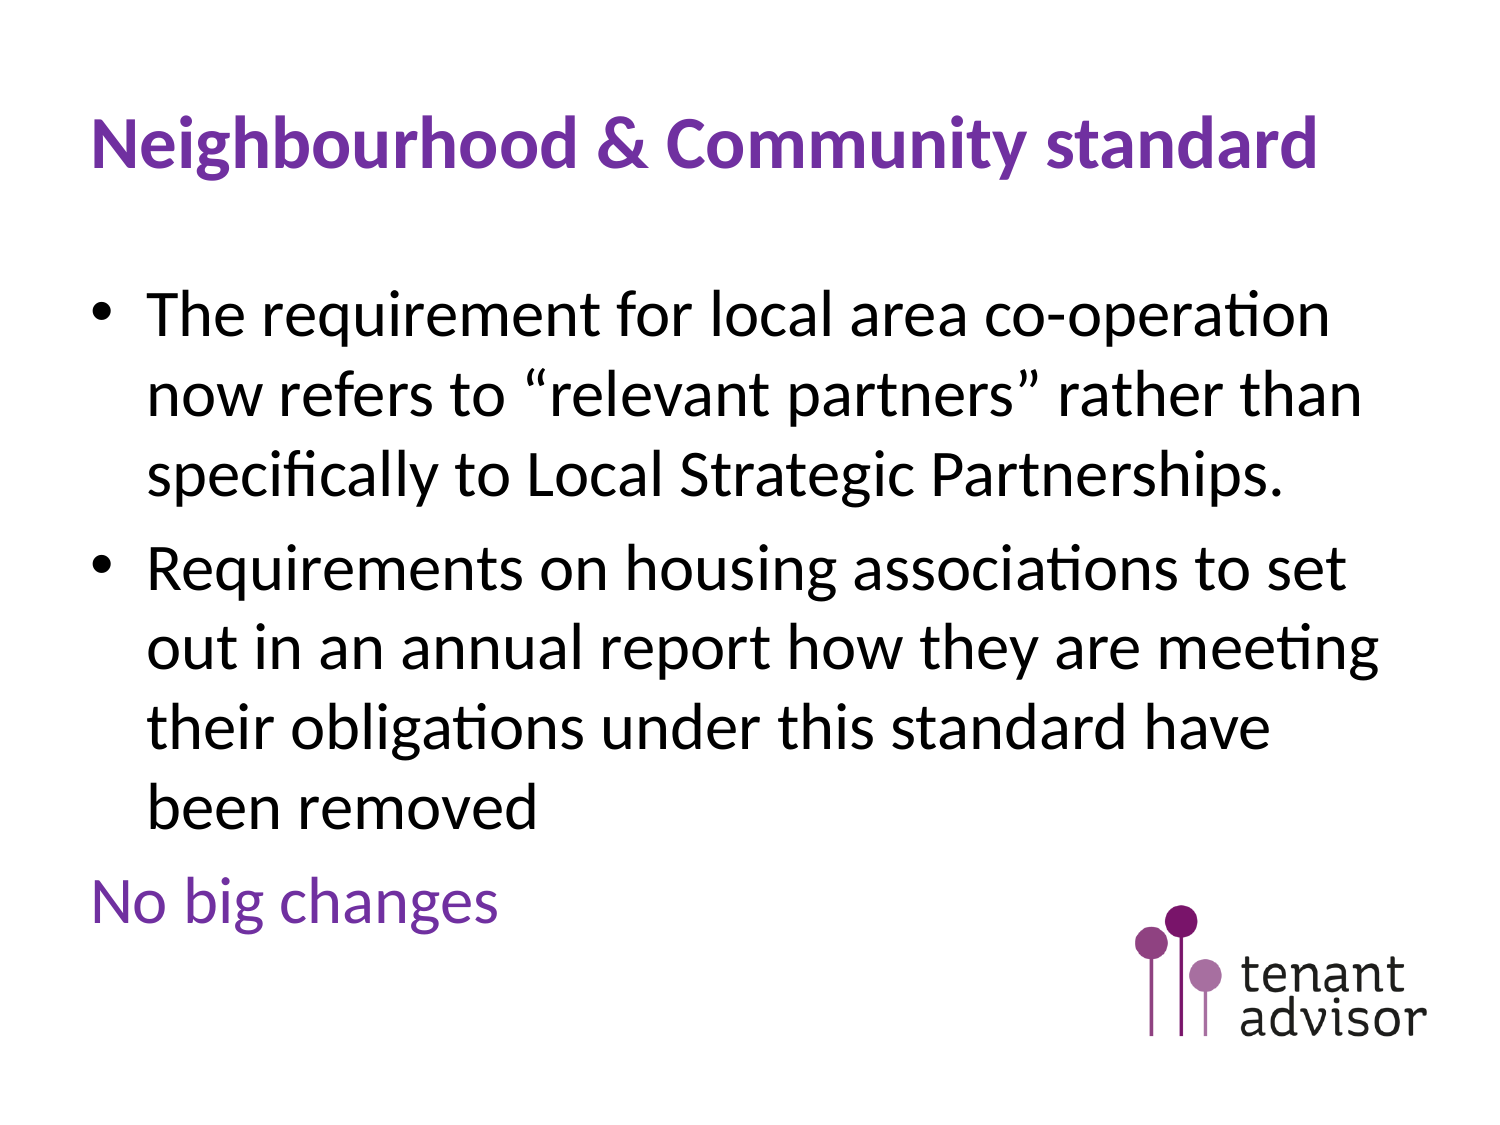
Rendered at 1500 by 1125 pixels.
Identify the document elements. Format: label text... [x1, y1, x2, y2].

list The requirement for local area co-operation now refers to “relevant partners” rather than specifically to Local Strategic Partnerships. Requirements on housing associations to set out in an annual report how they are meeting their obligations under this standard have been removed No big changes [75, 262, 1425, 1005]
picture [1125, 892, 1433, 1050]
title Neighbourhood & Community standard [75, 45, 1425, 233]
